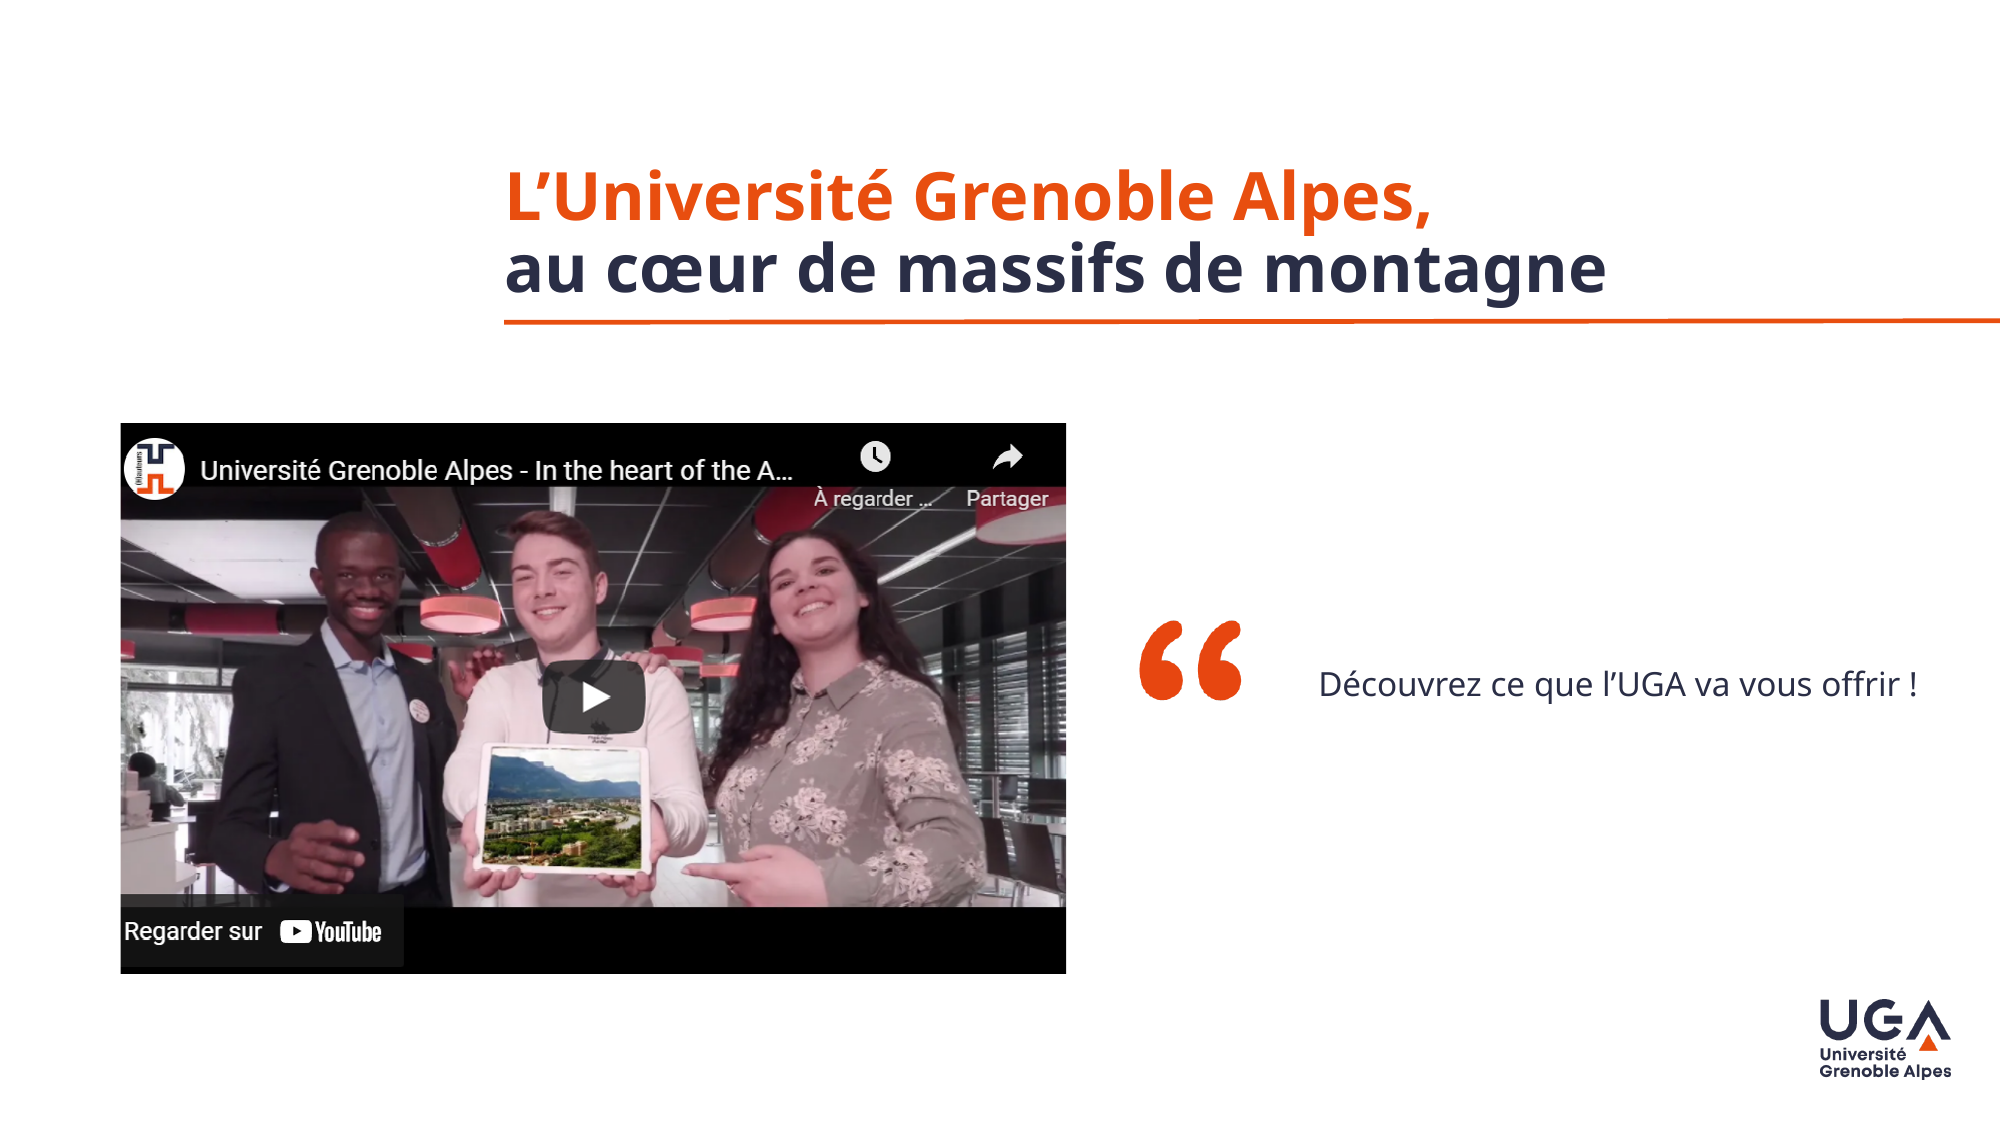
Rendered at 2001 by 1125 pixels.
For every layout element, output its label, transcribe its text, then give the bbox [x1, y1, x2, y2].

picture [120, 423, 1067, 974]
text_box Découvrez ce que l’UGA va vous offrir ! [1260, 656, 1934, 711]
picture [1820, 999, 1951, 1080]
picture [1121, 597, 1260, 718]
title L’Université Grenoble Alpes, au cœur de massifs de montagne [489, 155, 1857, 318]
